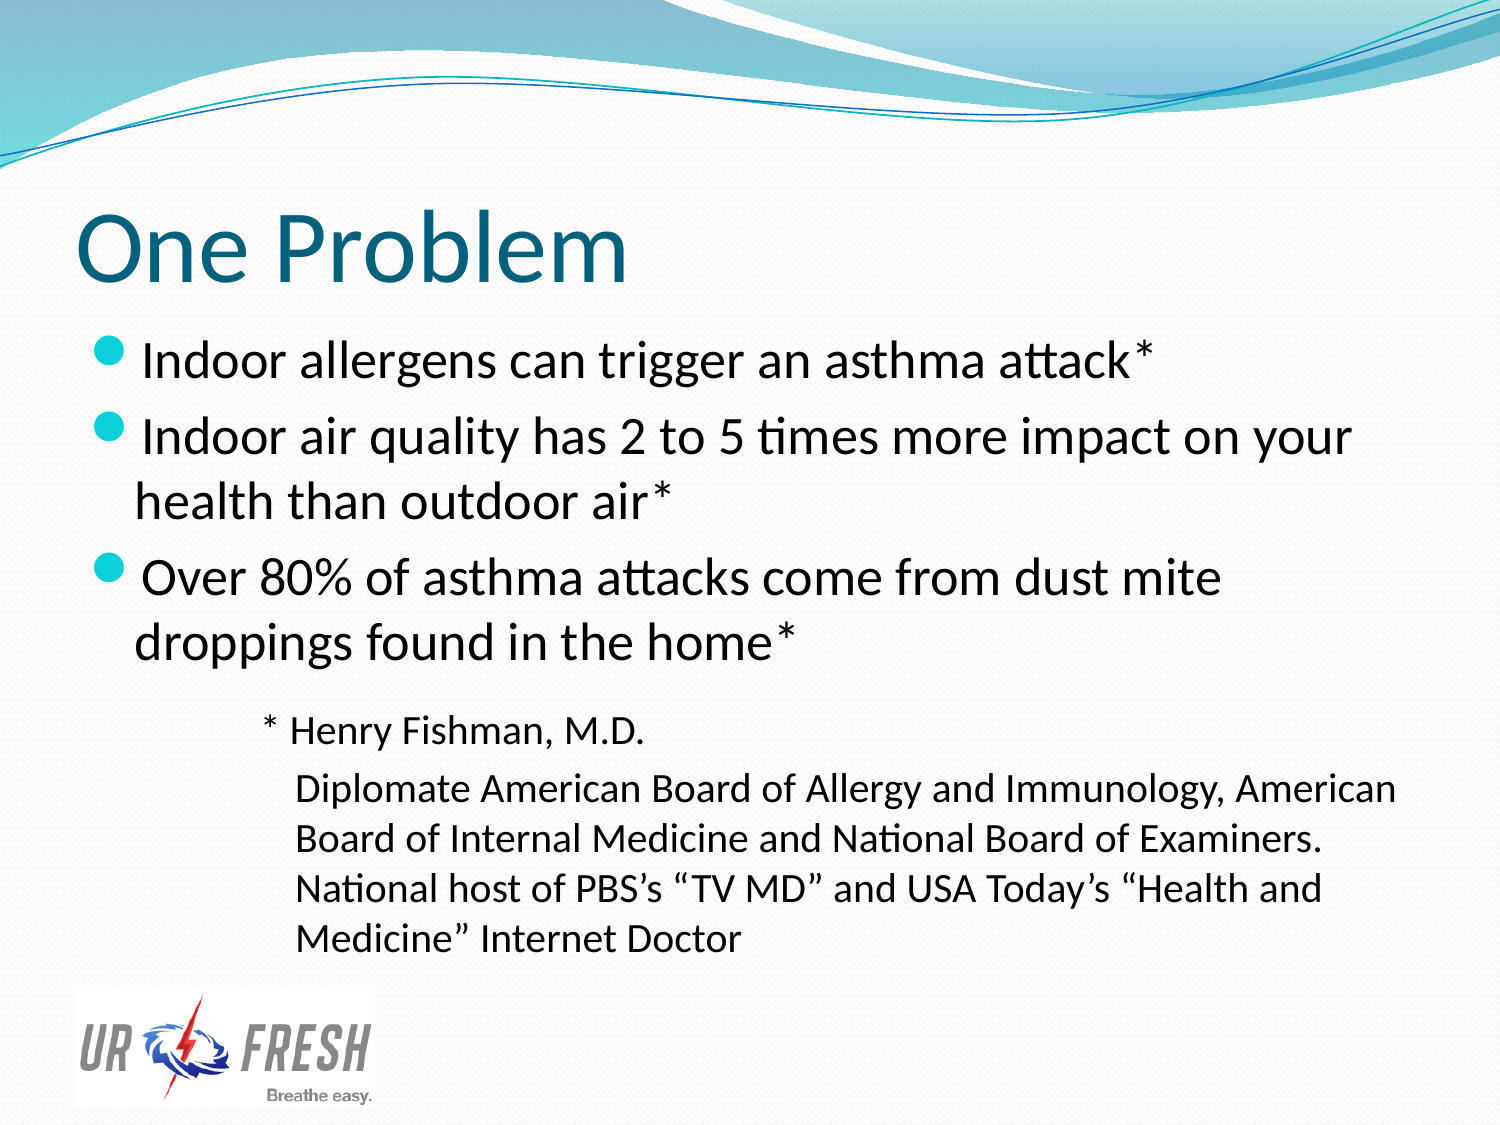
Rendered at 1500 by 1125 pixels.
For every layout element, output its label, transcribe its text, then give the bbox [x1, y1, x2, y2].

title One Problem [75, 115, 1425, 303]
picture [75, 1038, 375, 1107]
list Indoor allergens can trigger an asthma attack* Indoor air quality has 2 to 5 times more impact on your health than outdoor air* Over 80% of asthma attacks come from dust mite droppings found in the home* * Henry Fishman, M.D. Diplomate American Board of Allergy and Immunology, American Board of Internal Medicine and National Board of Examiners. National host of PBS’s “TV MD” and USA Today’s “Health and Medicine” Internet Doctor [75, 317, 1425, 1038]
